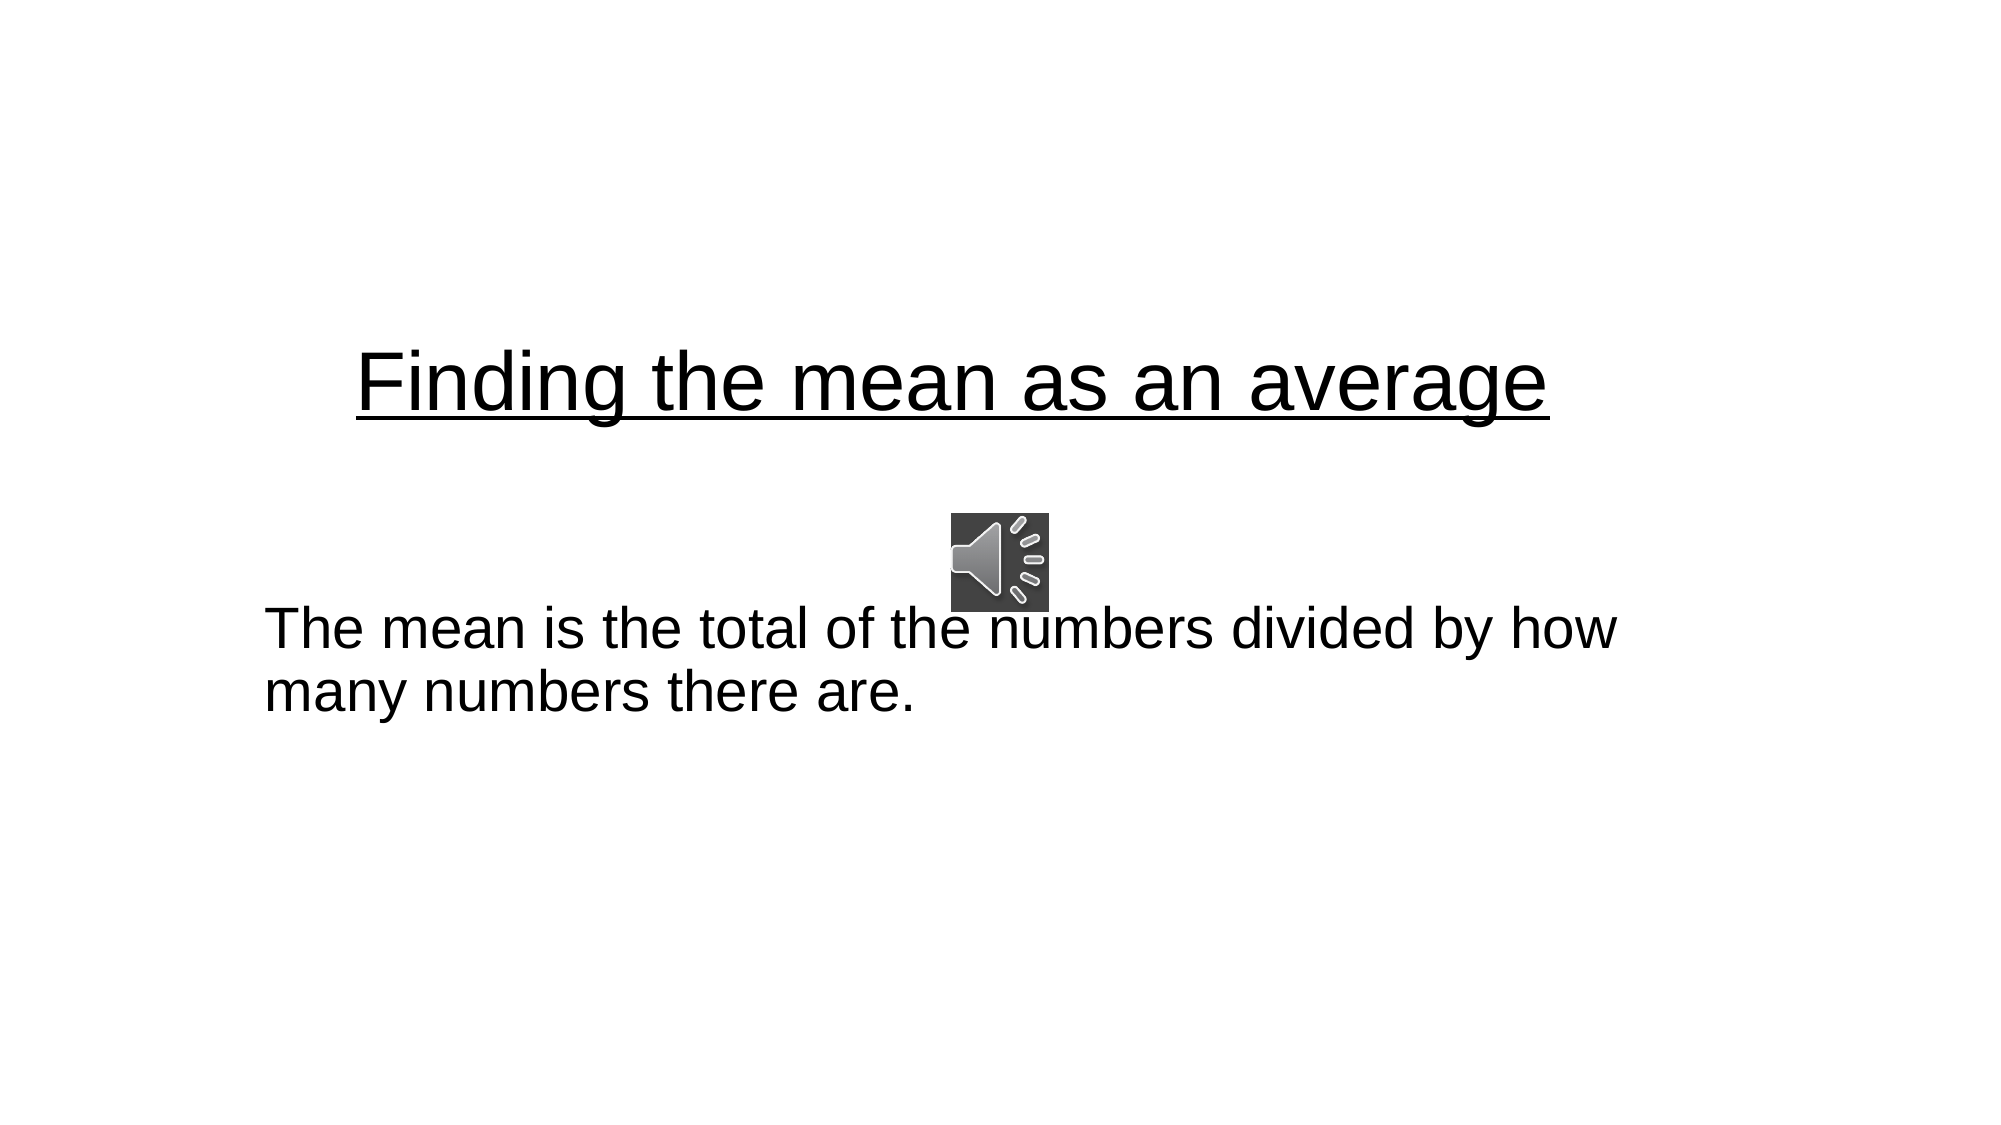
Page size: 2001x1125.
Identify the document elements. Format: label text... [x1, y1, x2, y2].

subtitle The mean is the total of the numbers divided by how many numbers there are. [249, 590, 1750, 863]
picture [949, 512, 1050, 613]
title Finding the mean as an average [202, 44, 1703, 437]
